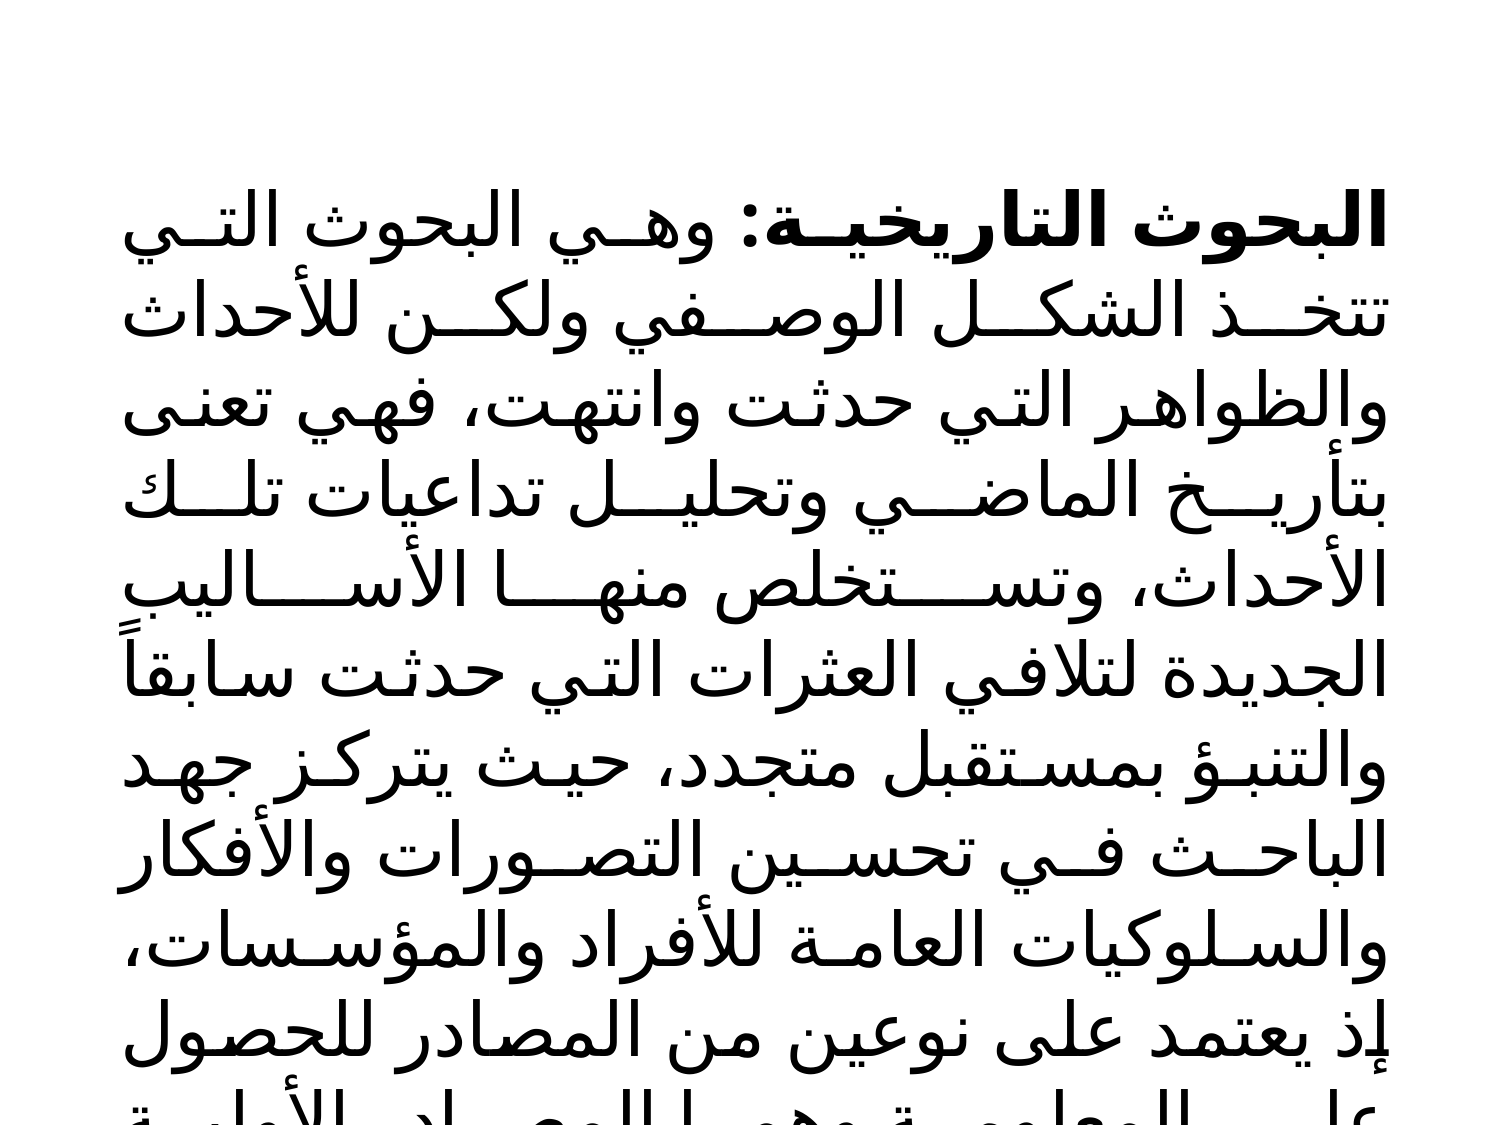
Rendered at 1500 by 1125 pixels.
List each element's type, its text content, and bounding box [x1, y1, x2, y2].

text_box البحوث التاريخية: وهي البحوث التي تتخذ الشكل الوصفي ولكن للأحداث والظواهر التي حدثت وانتهت، فهي تعنى بتأريخ الماضي وتحليل تداعيات تلك الأحداث، وتستخلص منها الأساليب الجديدة لتلافي العثرات التي حدثت سابقاً والتنبؤ بمستقبل متجدد، حيث يتركز جهد الباحث في تحسين التصورات والأفكار والسلوكيات العامة للأفراد والمؤسسات، إذ يعتمد على نوعين من المصادر للحصول على المعلومة وهما المصادر الأولية والمصادر الثانوية، وذلك يتطلب جهداً مضاعفاً في الاستقراء والتمحيص. [105, 163, 1407, 1125]
